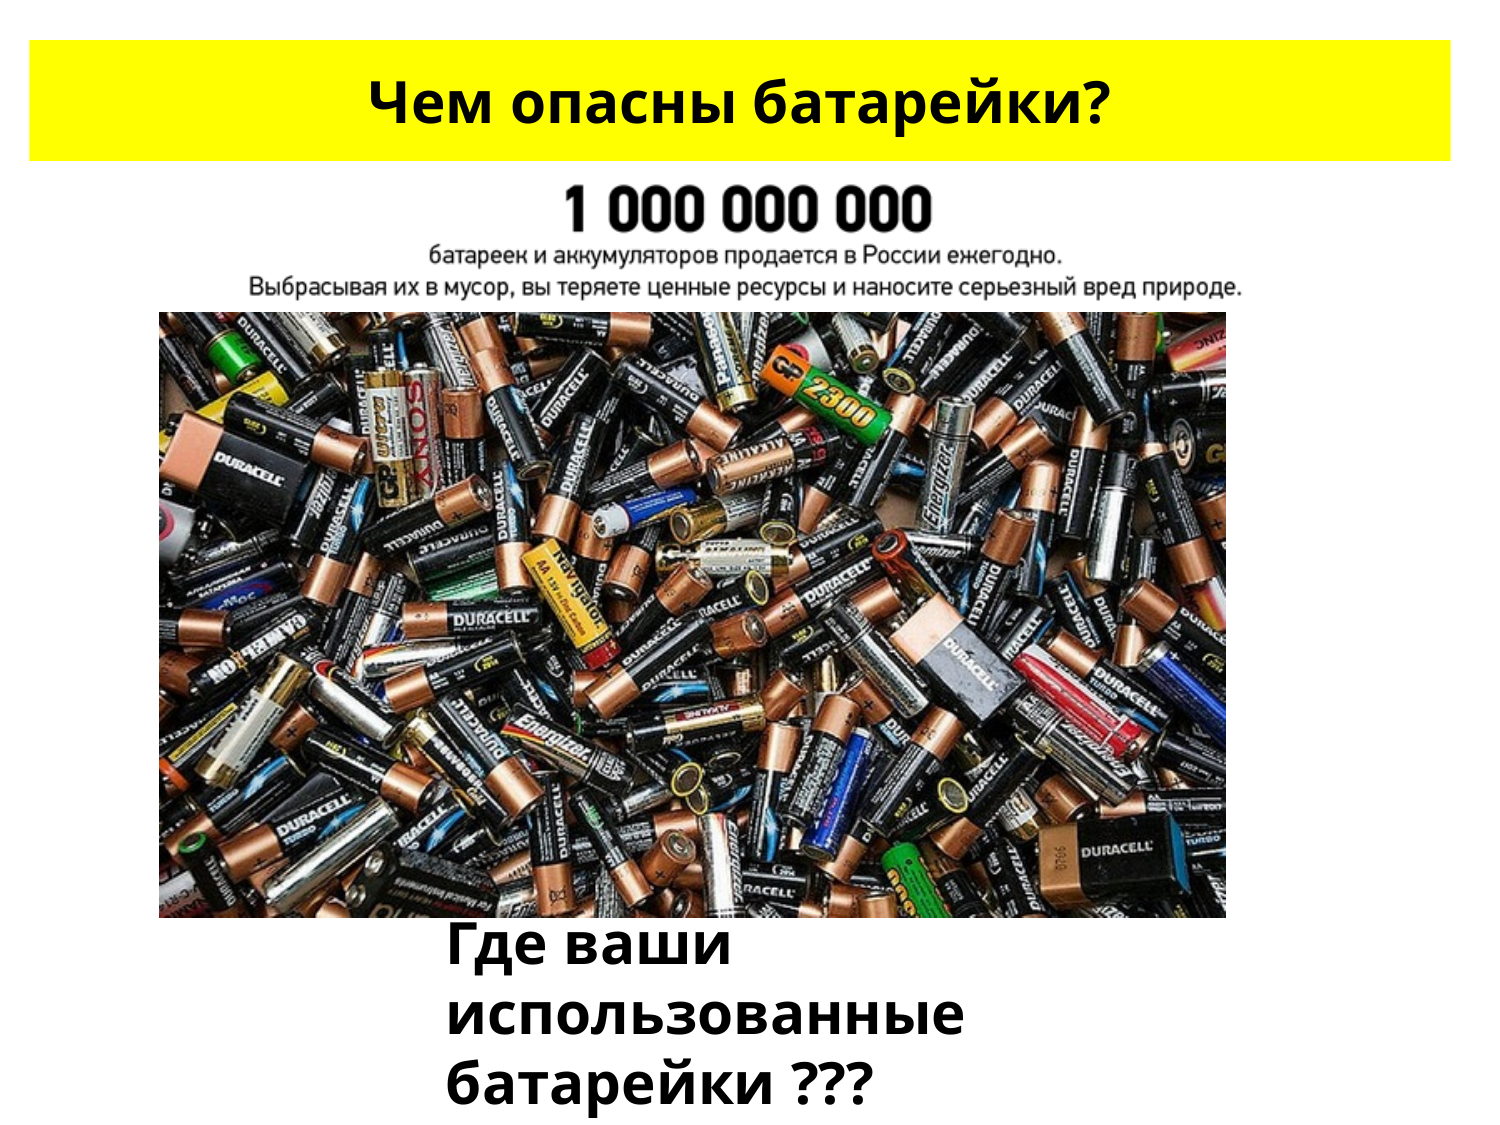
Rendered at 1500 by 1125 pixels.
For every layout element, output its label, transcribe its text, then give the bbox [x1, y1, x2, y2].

picture [125, 162, 1355, 918]
text_box Где ваши использованные батарейки ??? [430, 927, 1181, 1124]
title Чем опасны батарейки? [29, 40, 1451, 161]
